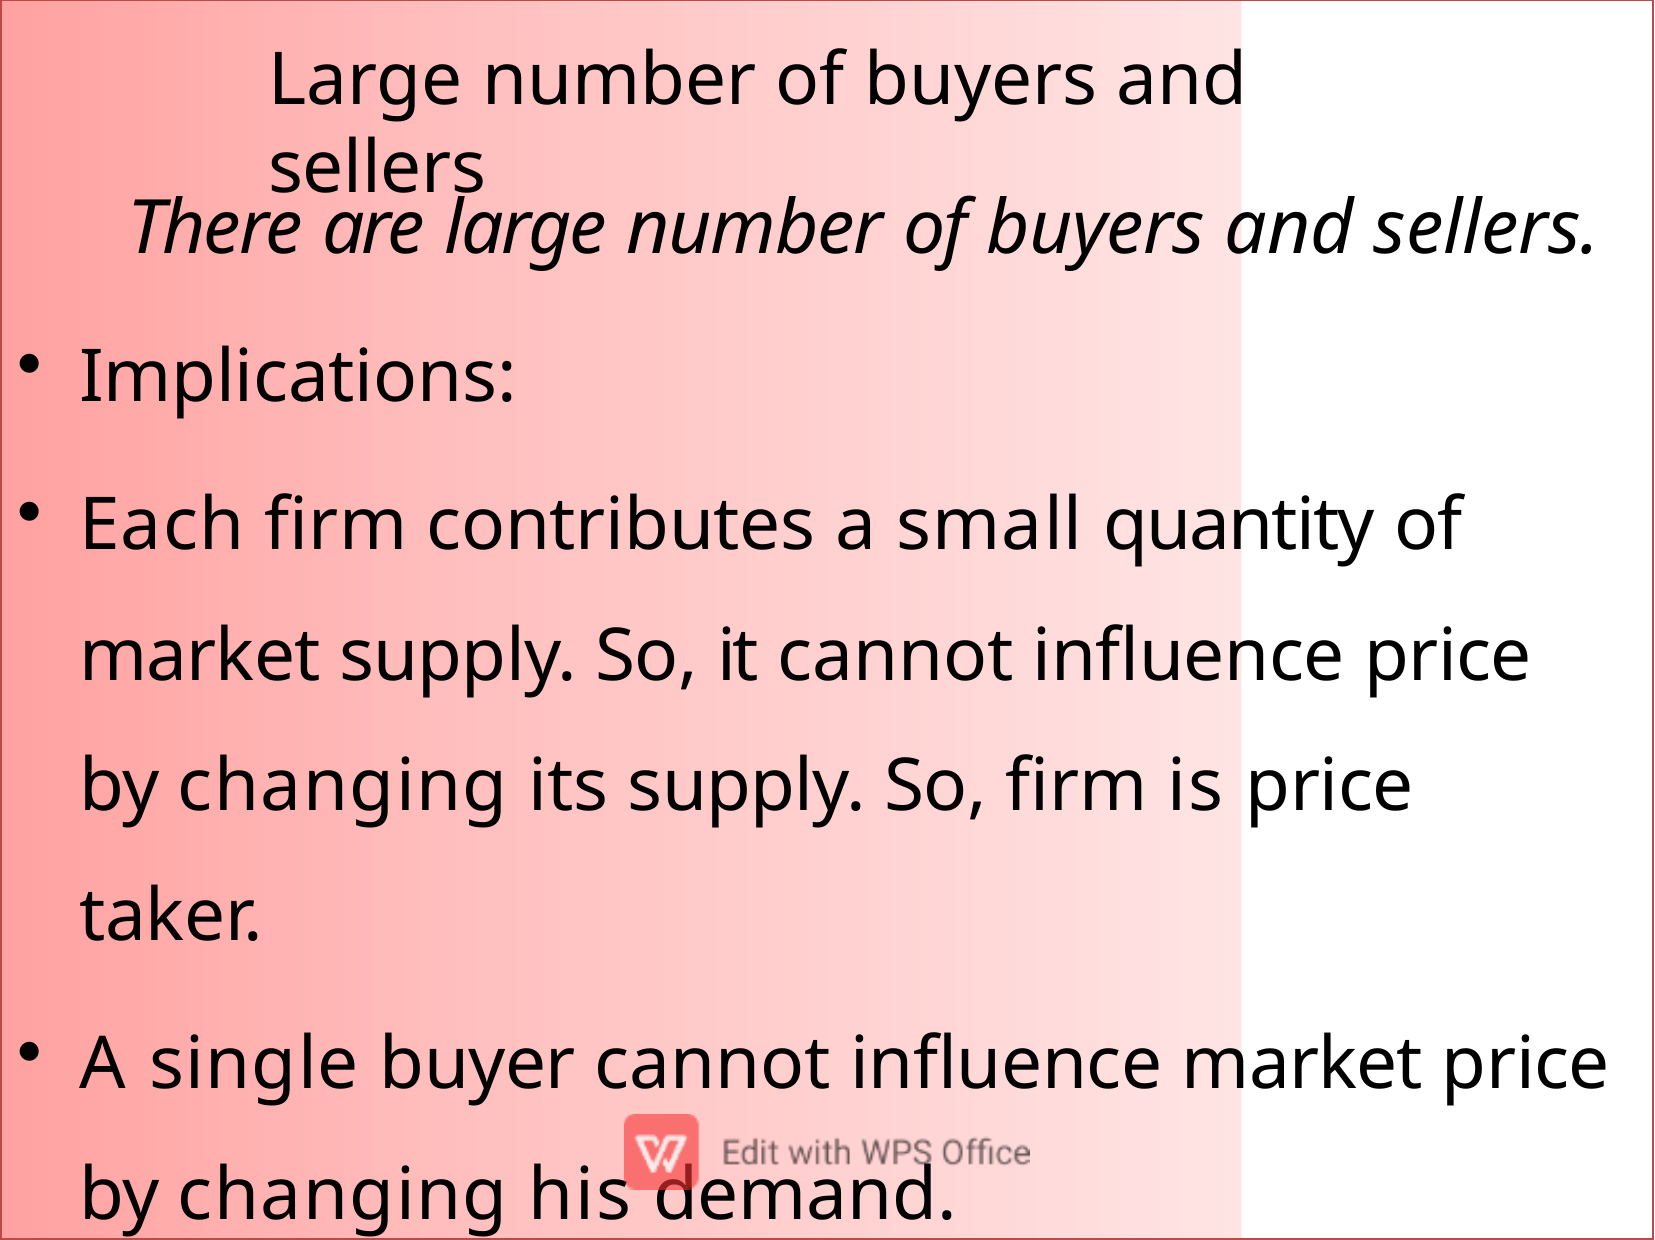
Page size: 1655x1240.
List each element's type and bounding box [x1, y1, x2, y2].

picture [624, 1114, 1030, 1190]
text_box [0, 0, 1655, 1240]
